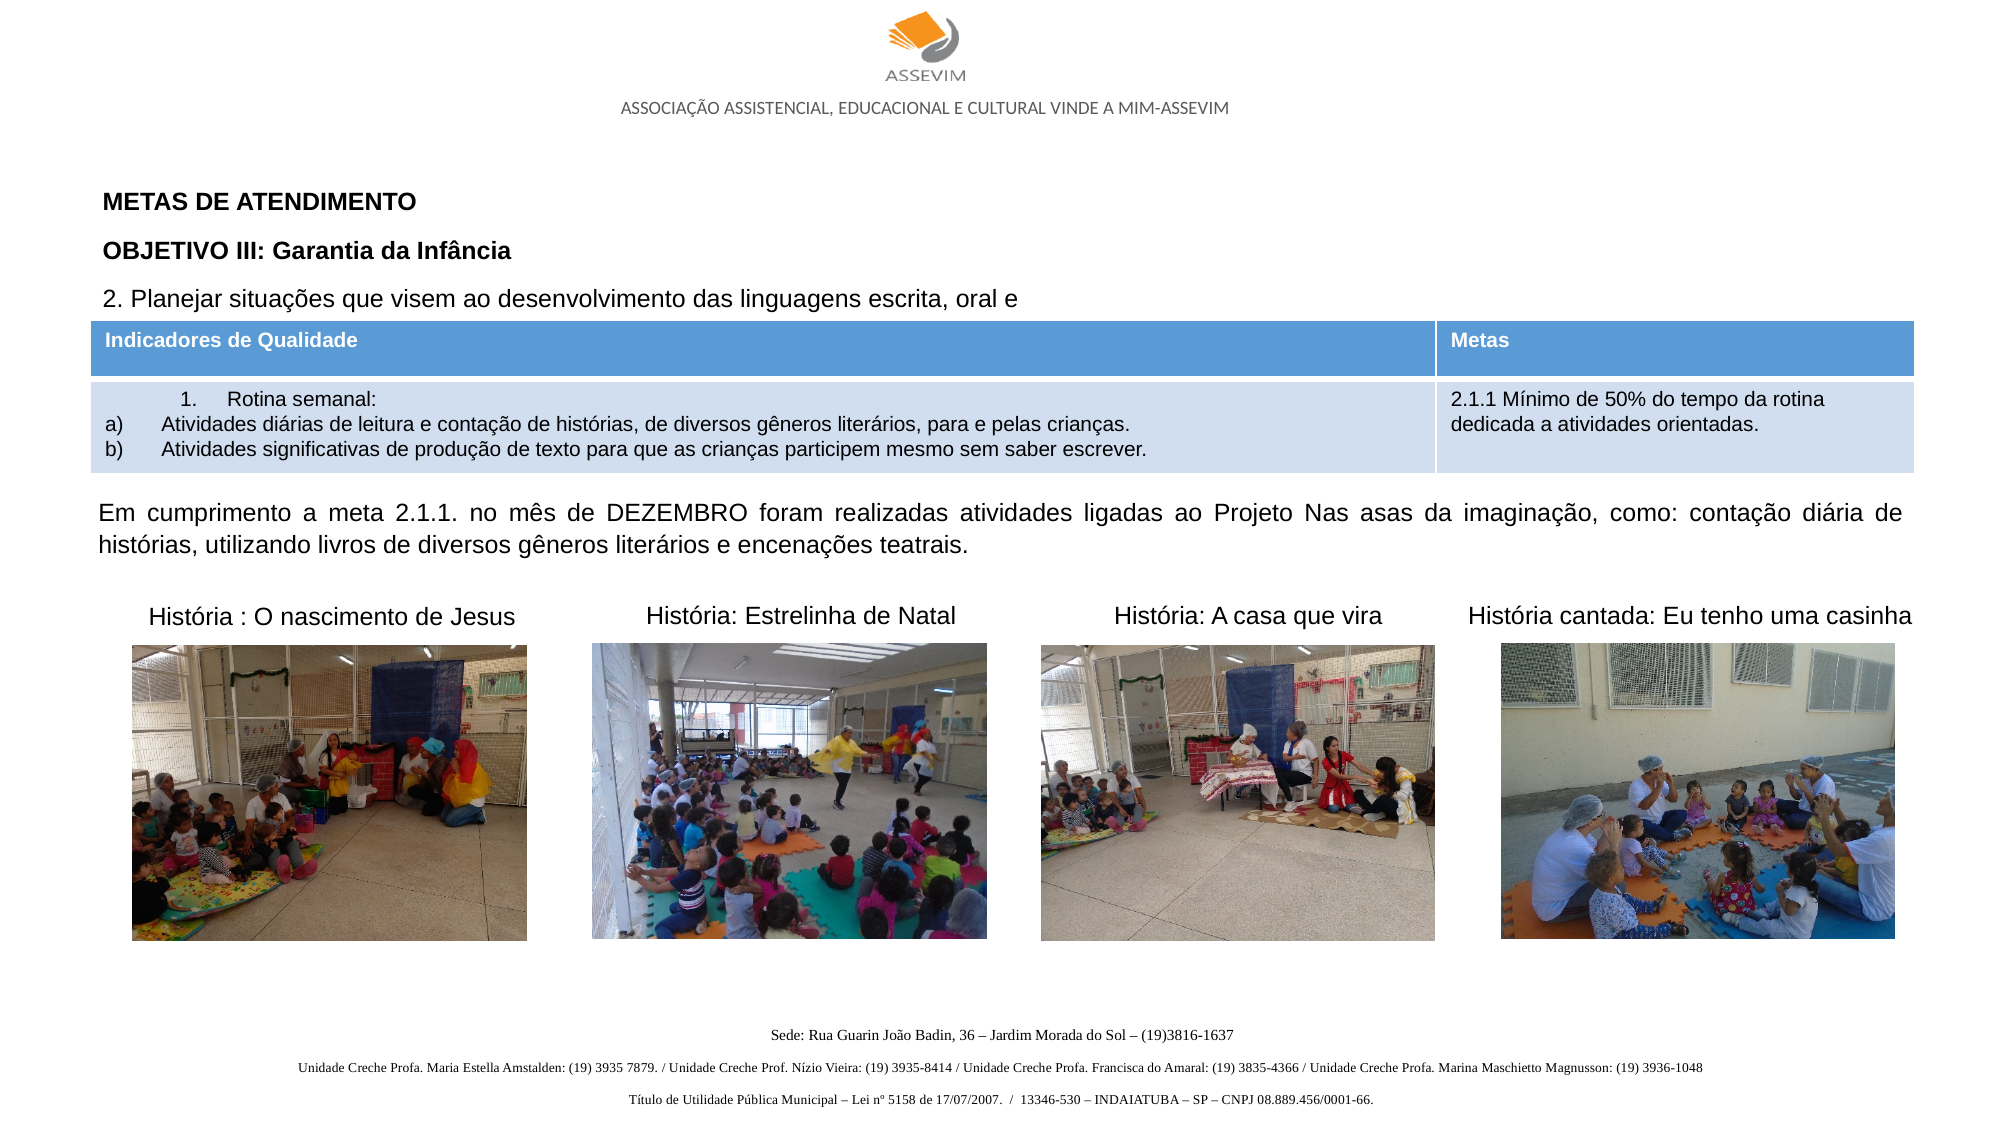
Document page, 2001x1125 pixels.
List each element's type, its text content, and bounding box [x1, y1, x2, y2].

text_box História : O nascimento de Jesus [62, 593, 603, 639]
text_box METAS DE ATENDIMENTO OBJETIVO III: Garantia da Infância 2. Planejar situações que visem ao desenvolvimento das linguagens escrita, oral e leitura. [87, 175, 1088, 353]
table_header Metas [1437, 321, 1914, 376]
table_cell 2.1.1 Mínimo de 50% do tempo da rotina dedicada a atividades orientadas. [1437, 382, 1914, 473]
picture [1041, 645, 1435, 941]
picture [132, 645, 527, 941]
subtitle Sede: Rua Guarin João Badin, 36 – Jardim Morada do Sol – (19)3816-1637 Unidade Creche Profa. Maria Estella Amstalden: (19) 3935 7879. / Unidade Creche Prof. Nízio Vieira: (19) 3935-8414 / Unidade Creche Profa. Francisca do Amaral: (19) 3835-4366 / Unidade Creche Profa. Marina Maschietto Magnusson: (19) 3936-1048 Título de Utilidade Pública Municipal – Lei nº 5158 de 17/07/2007. / 13346-530 – INDAIATUBA – SP – CNPJ 08.889.456/0001-66. [252, 1019, 1753, 1125]
text_box Em cumprimento a meta 2.1.1. no mês de DEZEMBRO foram realizadas atividades ligadas ao Projeto Nas asas da imaginação, como: contação diária de histórias, utilizando livros de diversos gêneros literários e encenações teatrais. [83, 486, 1922, 566]
text_box Associação Assistencial, Educacional e Cultural Vinde a Mim-ASSEVIM [605, 88, 1244, 126]
picture [885, 11, 965, 81]
picture [592, 643, 987, 939]
text_box História: A casa que vira [1024, 591, 1434, 637]
table_header Indicadores de Qualidade [91, 321, 1435, 376]
text_box História cantada: Eu tenho uma casinha [1434, 591, 1947, 637]
table_cell Rotina semanal: Atividades diárias de leitura e contação de histórias, de diversos gêneros literários, para e pelas crianças. Atividades significativas de produção de texto para que as crianças participem mesmo sem saber escrever. [91, 382, 1435, 473]
text_box História: Estrelinha de Natal [550, 591, 1024, 637]
picture [1501, 643, 1895, 939]
